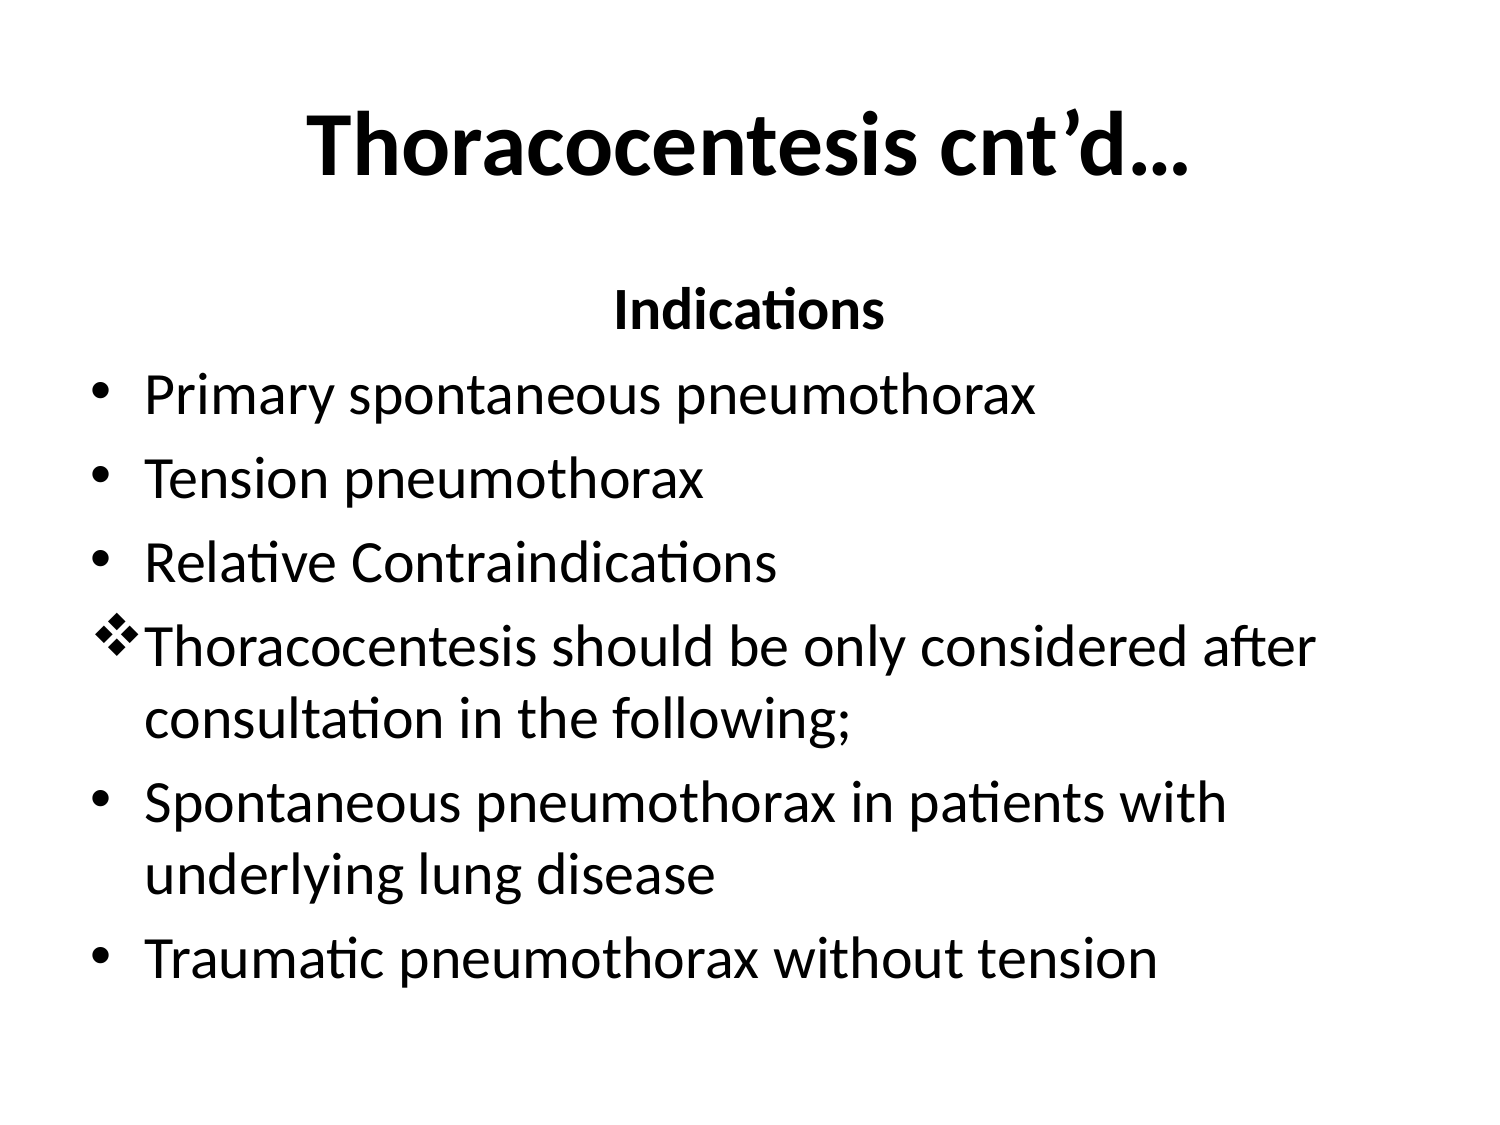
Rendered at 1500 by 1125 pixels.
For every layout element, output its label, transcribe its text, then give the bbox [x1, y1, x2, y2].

list Indications Primary spontaneous pneumothorax Tension pneumothorax Relative Contraindications Thoracocentesis should be only considered after consultation in the following; Spontaneous pneumothorax in patients with underlying lung disease Traumatic pneumothorax without tension [75, 262, 1425, 1005]
title Thoracocentesis cnt’d… [75, 45, 1425, 233]
